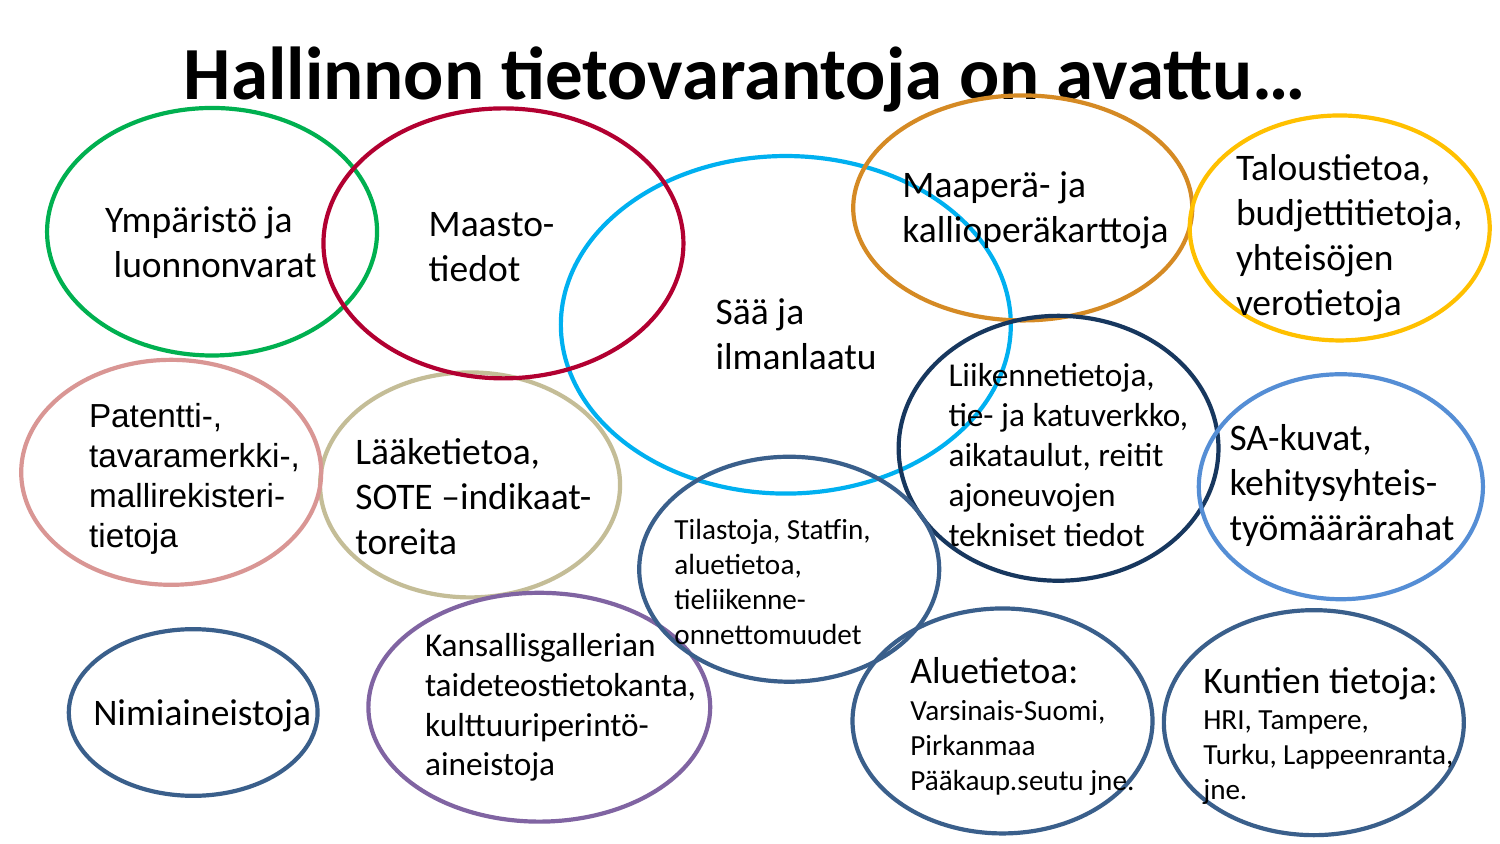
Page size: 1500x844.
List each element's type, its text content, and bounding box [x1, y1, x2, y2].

text_box [1204, 388, 1214, 448]
text_box [970, 561, 1148, 583]
text_box [851, 93, 1178, 322]
text_box Aluetietoa: Varsinais-Suomi, Pirkanmaa Pääkaup.seutu jne. [895, 638, 1150, 804]
text_box [1187, 156, 1221, 300]
text_box [1198, 608, 1430, 648]
text_box [637, 510, 659, 615]
text_box Nimiaineistoja [78, 635, 327, 740]
text_box [368, 570, 572, 600]
text_box [954, 313, 1163, 345]
text_box [1250, 113, 1429, 135]
text_box Ympäristö ja luonnonvarat [90, 187, 332, 293]
text_box Kuntien tietoja: HRI, Tampere, Turku, Lappeenranta, jne. [1188, 648, 1469, 813]
text_box Maaperä- ja kallioperäkarttoja [887, 152, 1184, 258]
text_box [1273, 331, 1407, 343]
text_box [1204, 432, 1214, 542]
text_box [712, 658, 874, 684]
text_box [1150, 692, 1155, 749]
text_box [433, 590, 646, 615]
text_box [1220, 813, 1408, 838]
text_box [607, 434, 623, 535]
text_box SA-kuvat, kehitysyhteis- työmäärärahat [1214, 405, 1470, 556]
text_box [1226, 556, 1456, 602]
text_box Taloustietoa, budjettitietoja, yhteisöjen verotietoja [1221, 135, 1478, 331]
text_box Liikennetietoja, tie- ja katuverkko, aikataulut, reitit ajoneuvojen tekniset tiedot [933, 345, 1204, 561]
text_box [1184, 168, 1194, 248]
text_box Tilastoja, Statfin, aluetietoa, tieliikenne- onnettomuudet [659, 463, 925, 658]
text_box [1478, 180, 1492, 276]
text_box [139, 627, 247, 635]
text_box [44, 105, 354, 358]
text_box [325, 425, 340, 545]
text_box Sää ja ilmanlaatu [700, 279, 892, 385]
text_box [345, 372, 595, 419]
text_box [732, 454, 847, 463]
text_box [366, 629, 410, 785]
text_box [897, 804, 1108, 836]
text_box [66, 677, 313, 798]
title Hallinnon tietovarantoja on avattu… [70, 0, 1421, 139]
text_box [495, 820, 583, 824]
text_box [925, 606, 1108, 638]
text_box Patentti-, tavaramerkki-, mallirekisteri- tietoja [74, 386, 325, 597]
text_box [567, 153, 999, 467]
text_box [1239, 372, 1442, 405]
text_box [19, 357, 272, 561]
text_box [1470, 435, 1486, 538]
text_box [1161, 658, 1188, 788]
text_box [925, 517, 942, 621]
text_box Kansallisgallerian taideteostietokanta, kulttuuriperintö- aineistoja [410, 615, 712, 820]
text_box [896, 363, 933, 529]
text_box [321, 106, 686, 381]
text_box Lääketietoa, SOTE –indikaat- toreita [340, 419, 607, 570]
text_box [850, 658, 895, 803]
